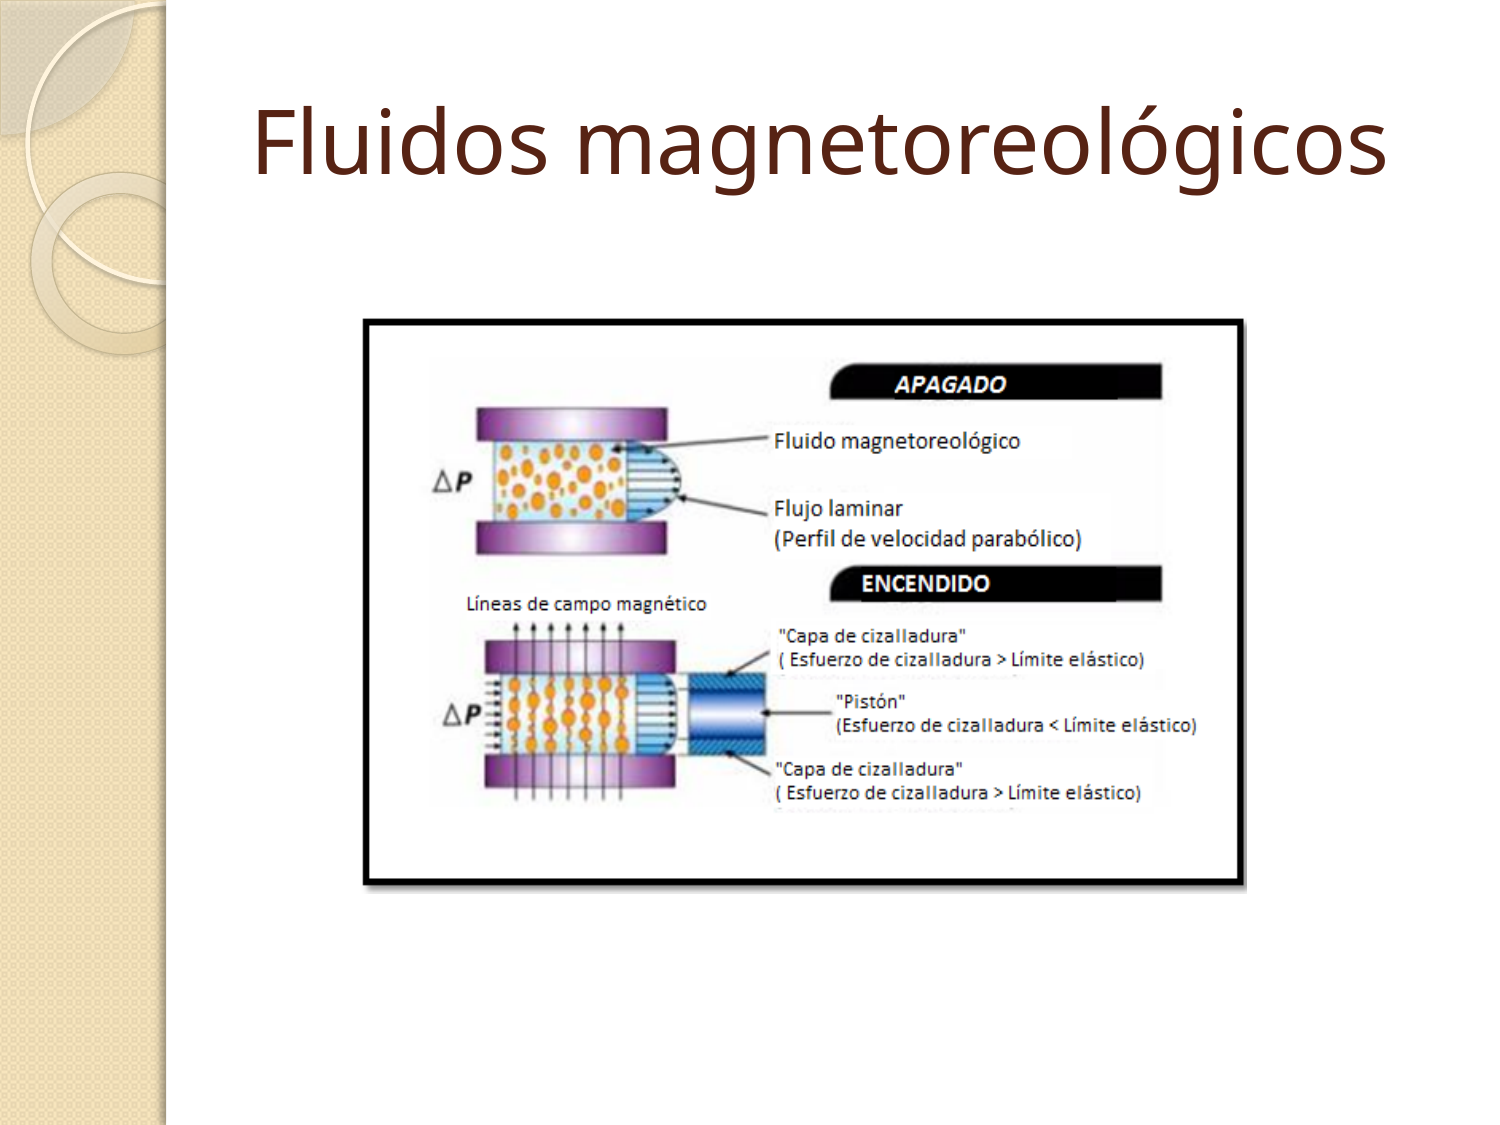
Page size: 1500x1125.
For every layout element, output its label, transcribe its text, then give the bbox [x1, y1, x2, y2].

picture [359, 314, 1247, 894]
title Fluidos magnetoreológicos [235, 45, 1466, 233]
